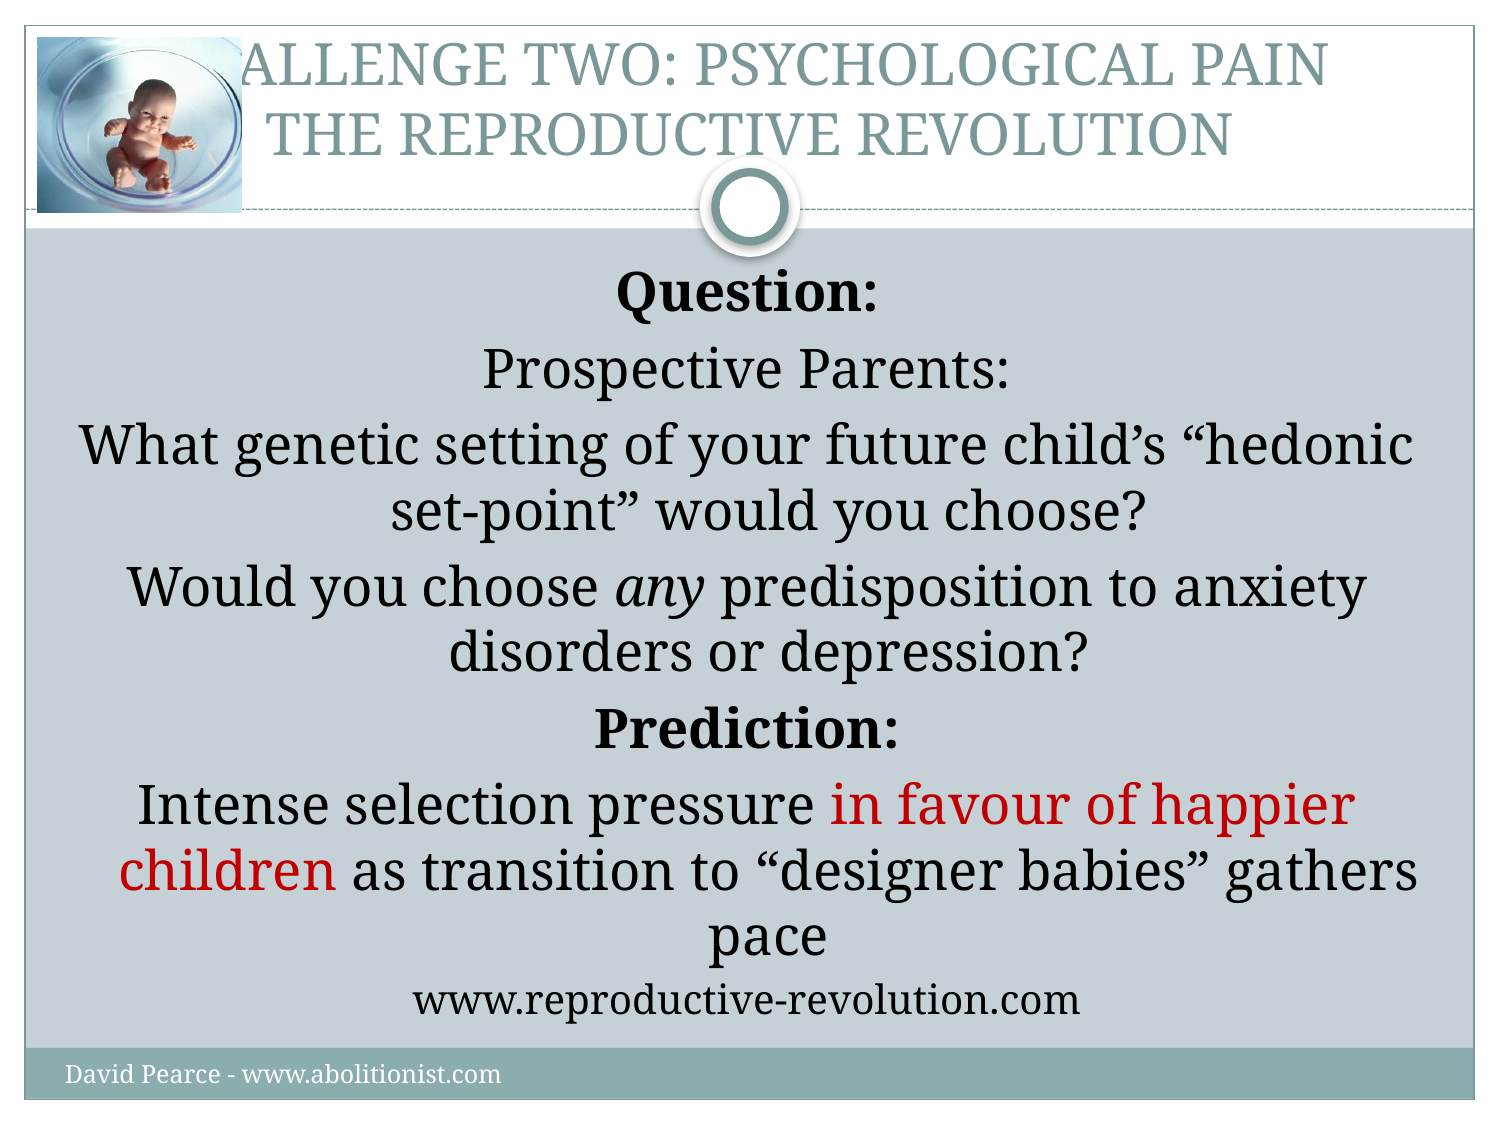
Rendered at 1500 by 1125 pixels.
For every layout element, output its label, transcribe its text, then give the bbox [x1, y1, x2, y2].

list Question: Prospective Parents: What genetic setting of your future child’s “hedonic set-point” would you choose? Would you choose any predisposition to anxiety disorders or depression? Prediction: Intense selection pressure in favour of happier children as transition to “designer babies” gathers pace www.reproductive-revolution.com [37, 249, 1457, 1037]
picture [37, 37, 242, 213]
footer David Pearce - www.abolitionist.com [50, 1051, 638, 1112]
title Challenge Two: Psychological Pain The Reproductive Revolution [248, 50, 1450, 175]
